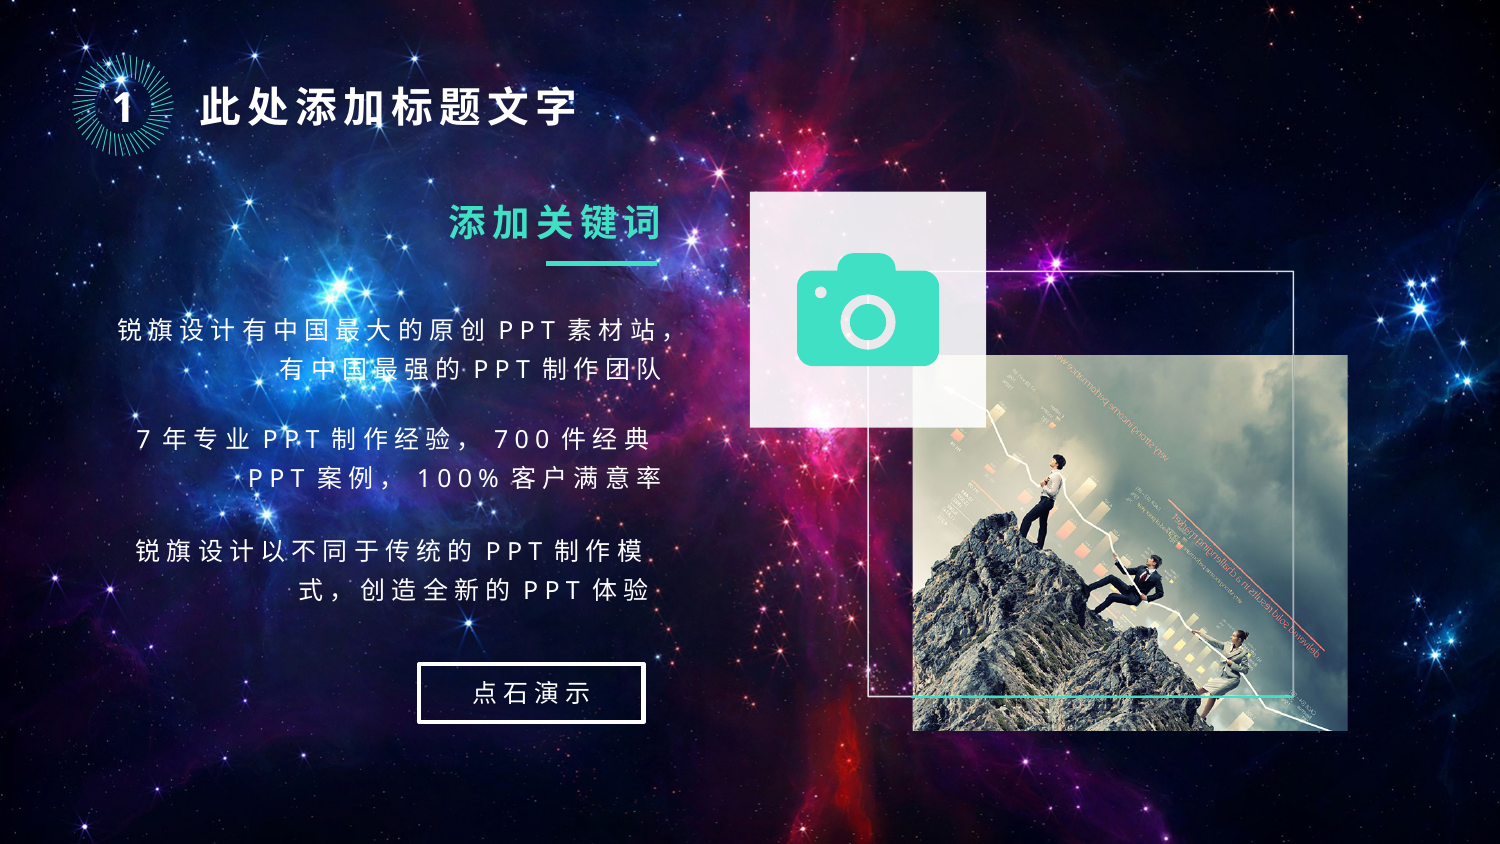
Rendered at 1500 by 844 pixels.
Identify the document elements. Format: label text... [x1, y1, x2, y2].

text_box 此处添加标题文字 [187, 73, 598, 138]
text_box [988, 269, 1295, 353]
text_box [794, 251, 942, 369]
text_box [63, 46, 184, 166]
text_box [748, 189, 988, 430]
picture [0, 0, 1500, 844]
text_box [78, 191, 677, 723]
text_box [866, 430, 907, 699]
